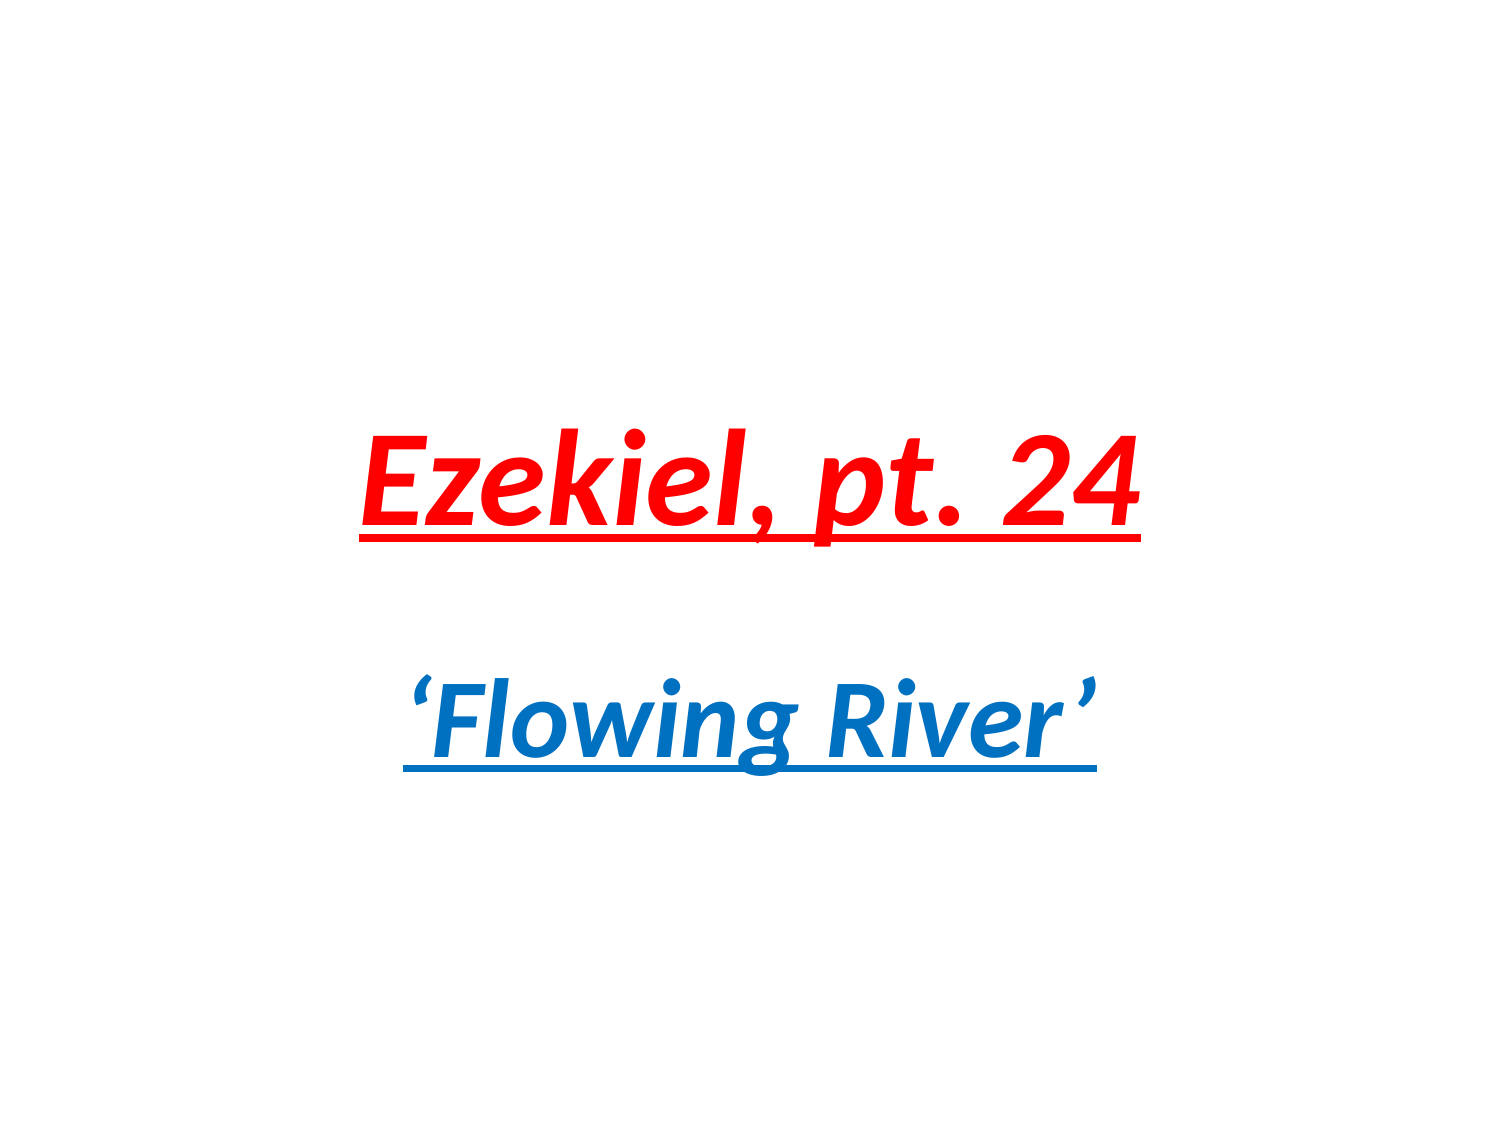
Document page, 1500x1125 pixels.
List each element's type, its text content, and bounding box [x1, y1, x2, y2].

subtitle ‘Flowing River’ [225, 637, 1275, 925]
title Ezekiel, pt. 24 [112, 349, 1388, 591]
